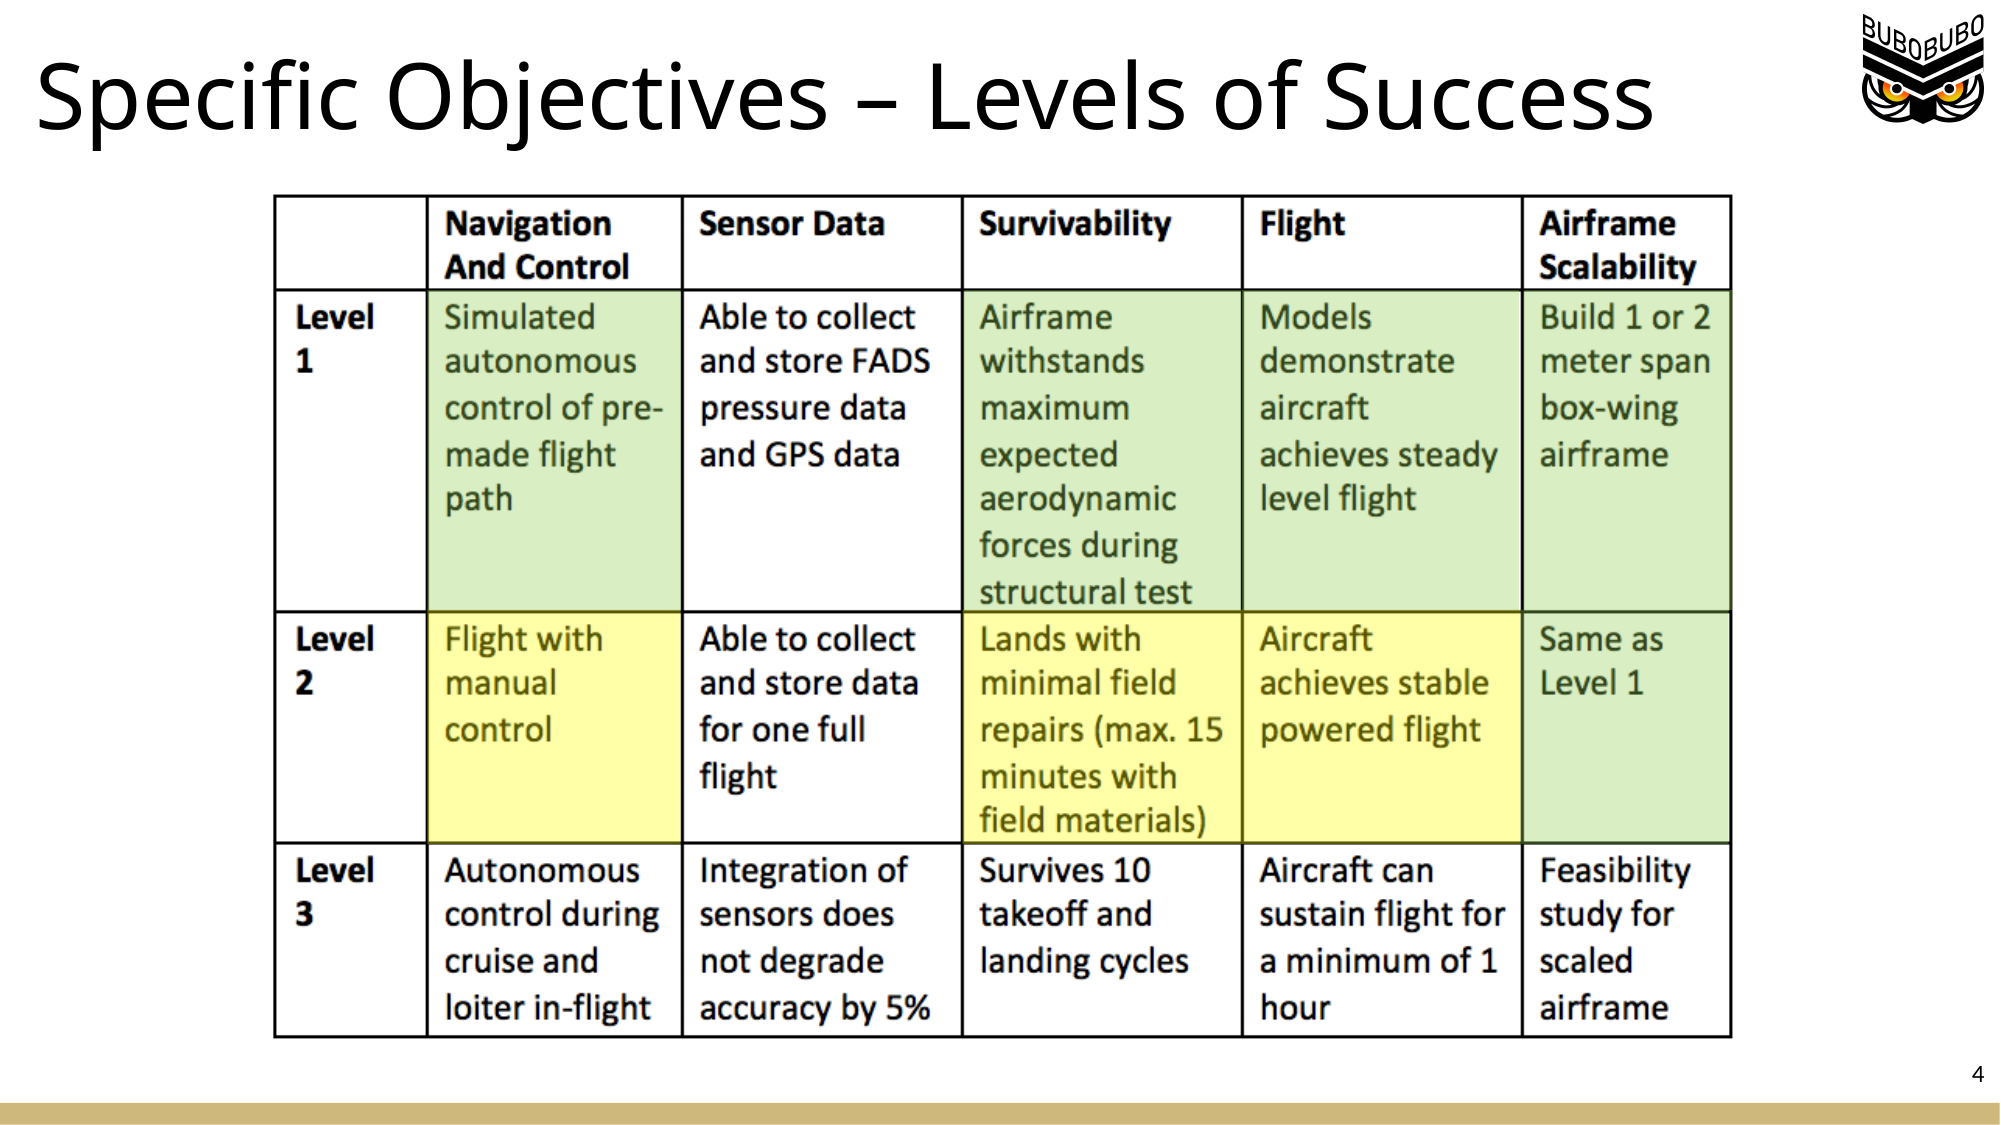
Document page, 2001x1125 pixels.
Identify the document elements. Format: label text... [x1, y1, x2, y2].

slide_number 4 [1930, 1042, 2000, 1103]
picture [1862, 12, 1984, 124]
picture [258, 173, 1742, 1048]
title Specific Objectives – Levels of Success [20, 15, 1746, 184]
